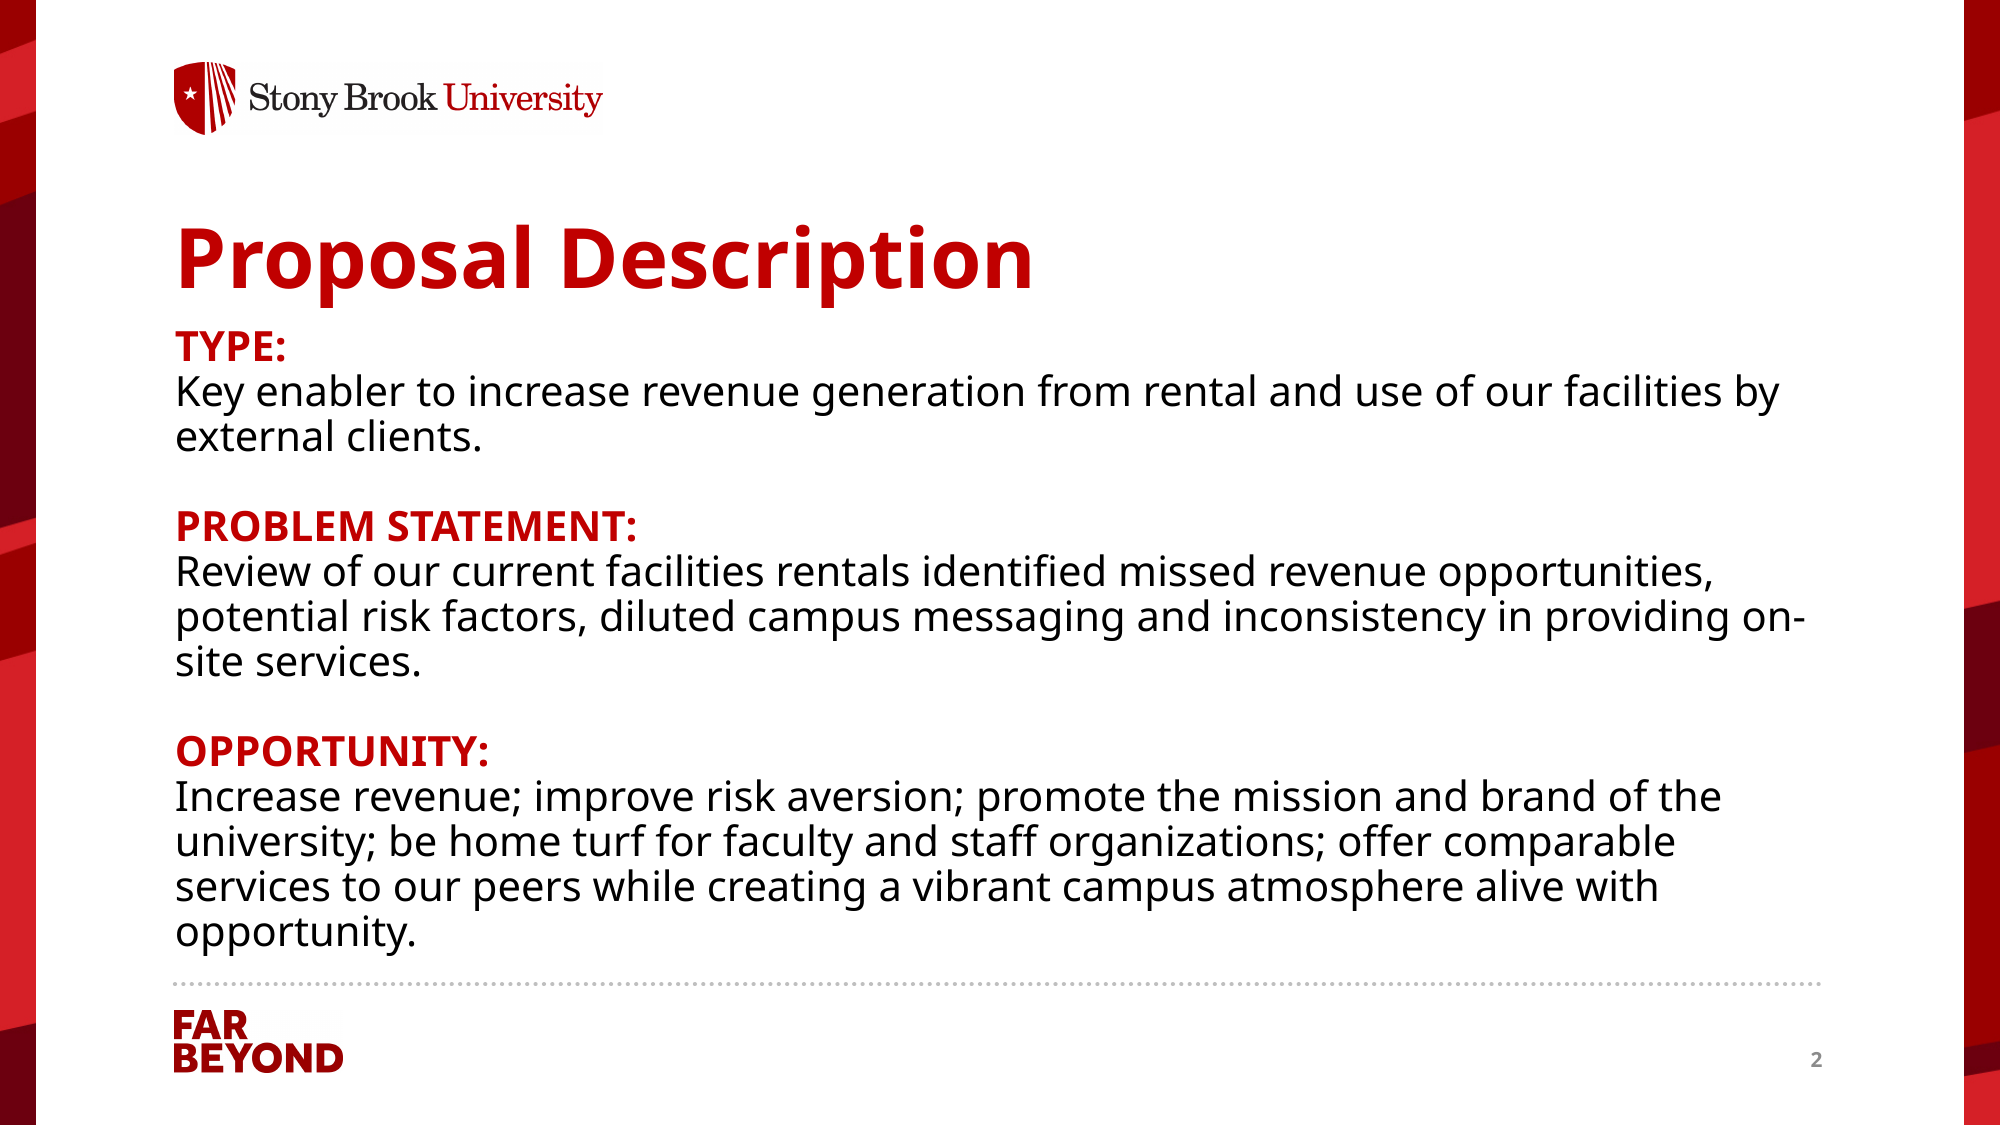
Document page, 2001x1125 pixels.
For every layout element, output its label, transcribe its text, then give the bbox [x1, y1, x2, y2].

title Proposal Description [174, 232, 1825, 325]
picture [1964, 0, 2000, 1125]
picture [0, 0, 36, 1125]
picture [174, 62, 603, 135]
list TYPE: Key enabler to increase revenue generation from rental and use of our facilities by external clients. PROBLEM STATEMENT: Review of our current facilities rentals identified missed revenue opportunities, potential risk factors, diluted campus messaging and inconsistency in providing on-site services. OPPORTUNITY: Increase revenue; improve risk aversion; promote the mission and brand of the university; be home turf for faculty and staff organizations; offer comparable services to our peers while creating a vibrant campus atmosphere alive with opportunity. [174, 325, 1825, 1053]
slide_number 2 [1387, 1031, 1838, 1092]
picture [174, 1053, 343, 1073]
